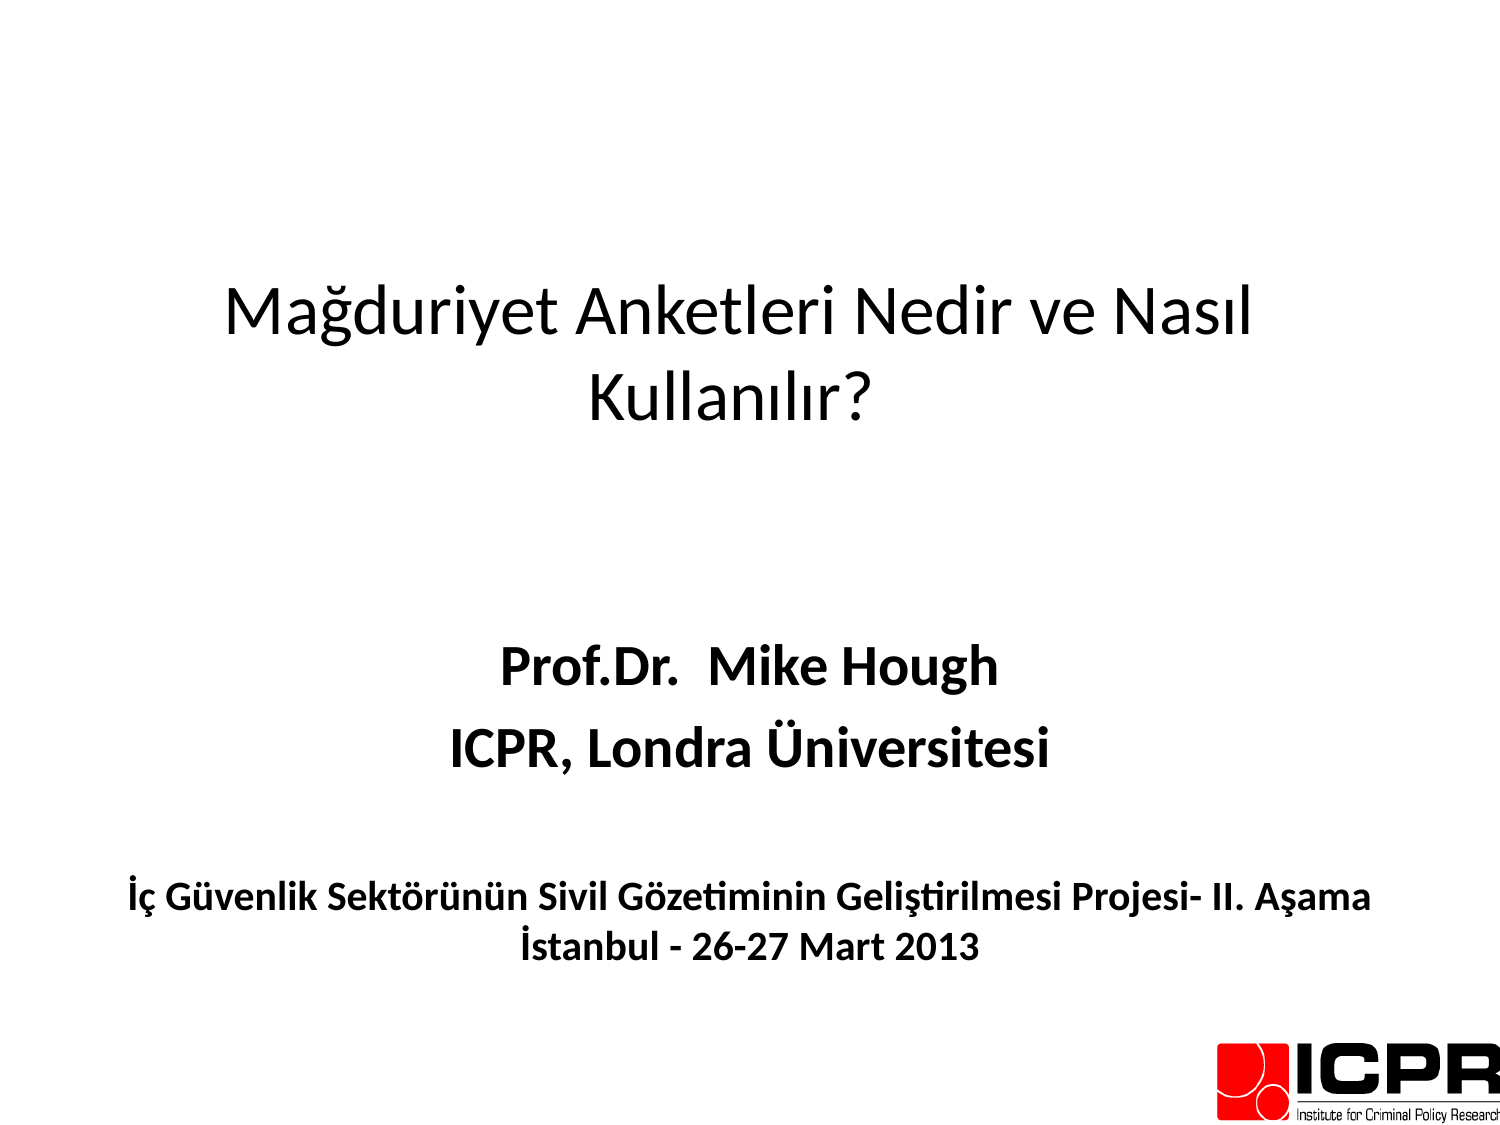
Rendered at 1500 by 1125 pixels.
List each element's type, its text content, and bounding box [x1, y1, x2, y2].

title Mağduriyet Anketleri Nedir ve Nasıl Kullanılır? [64, 255, 1415, 443]
list Prof.Dr. Mike Hough ICPR, Londra Üniversitesi İç Güvenlik Sektörünün Sivil Gözetiminin Geliştirilmesi Projesi- II. Aşama İstanbul - 26-27 Mart 2013 [75, 456, 1425, 1005]
picture [1215, 1042, 1500, 1125]
